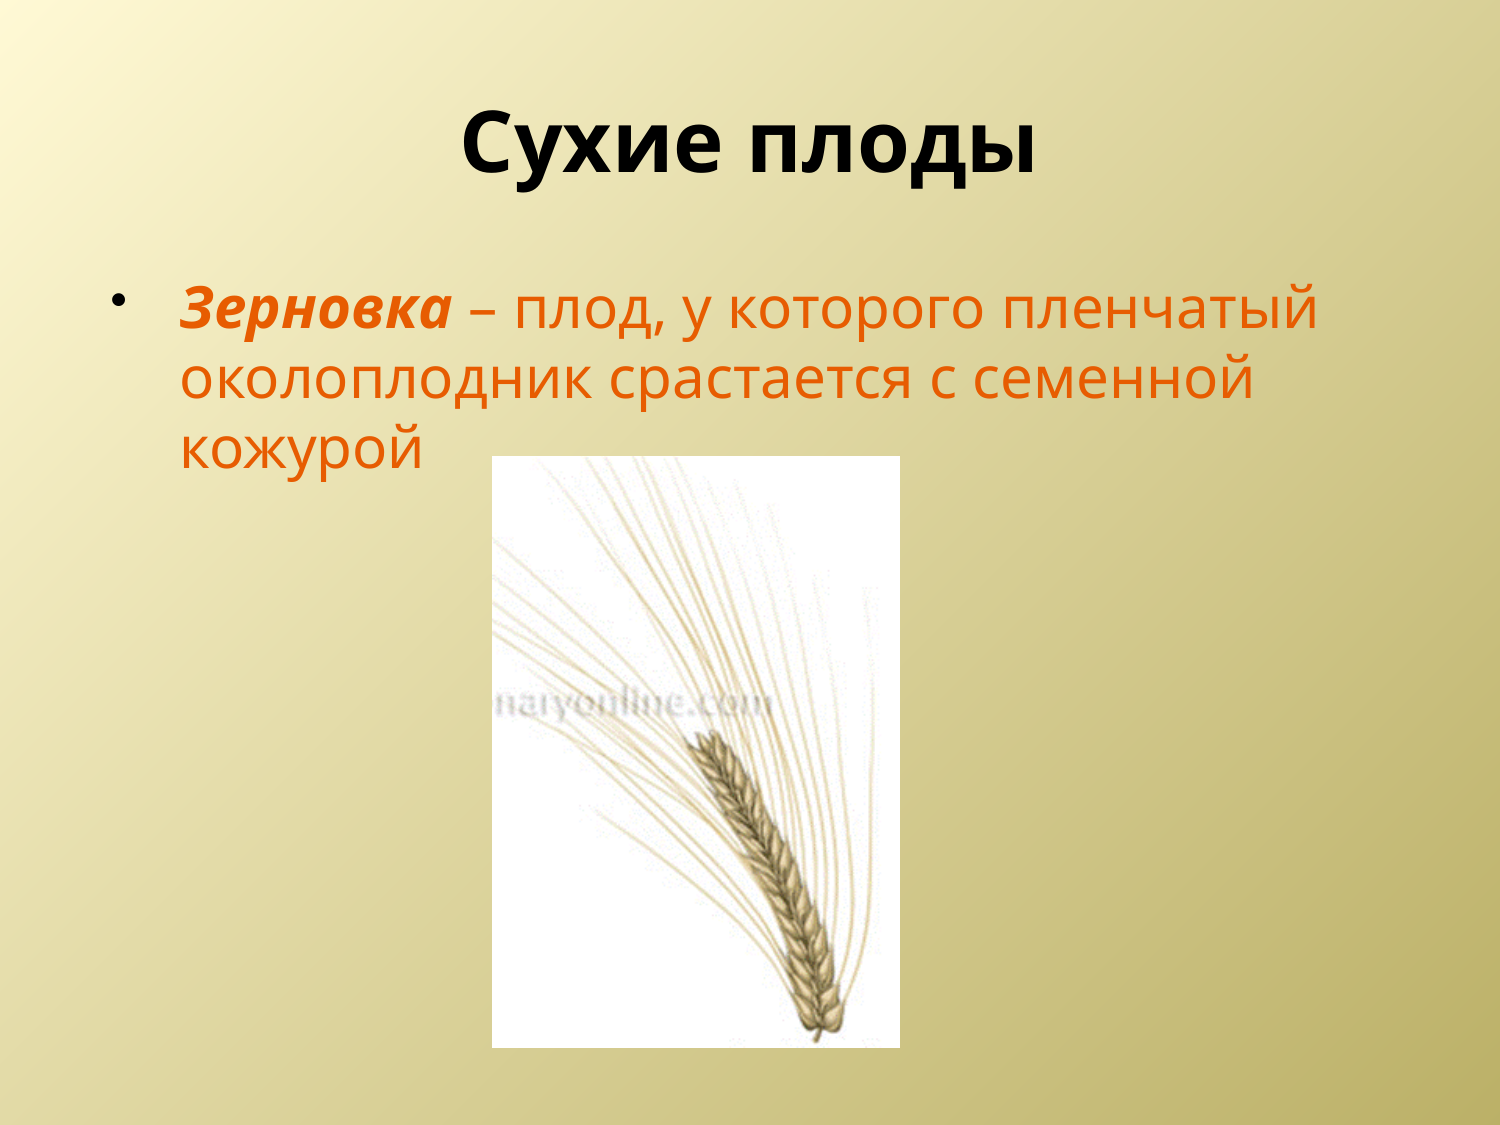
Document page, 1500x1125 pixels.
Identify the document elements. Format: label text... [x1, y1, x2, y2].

title Сухие плоды [75, 45, 1425, 233]
list Зерновка – плод, у которого пленчатый околоплодник срастается с семенной кожурой [75, 262, 1425, 1035]
picture [491, 456, 901, 1049]
